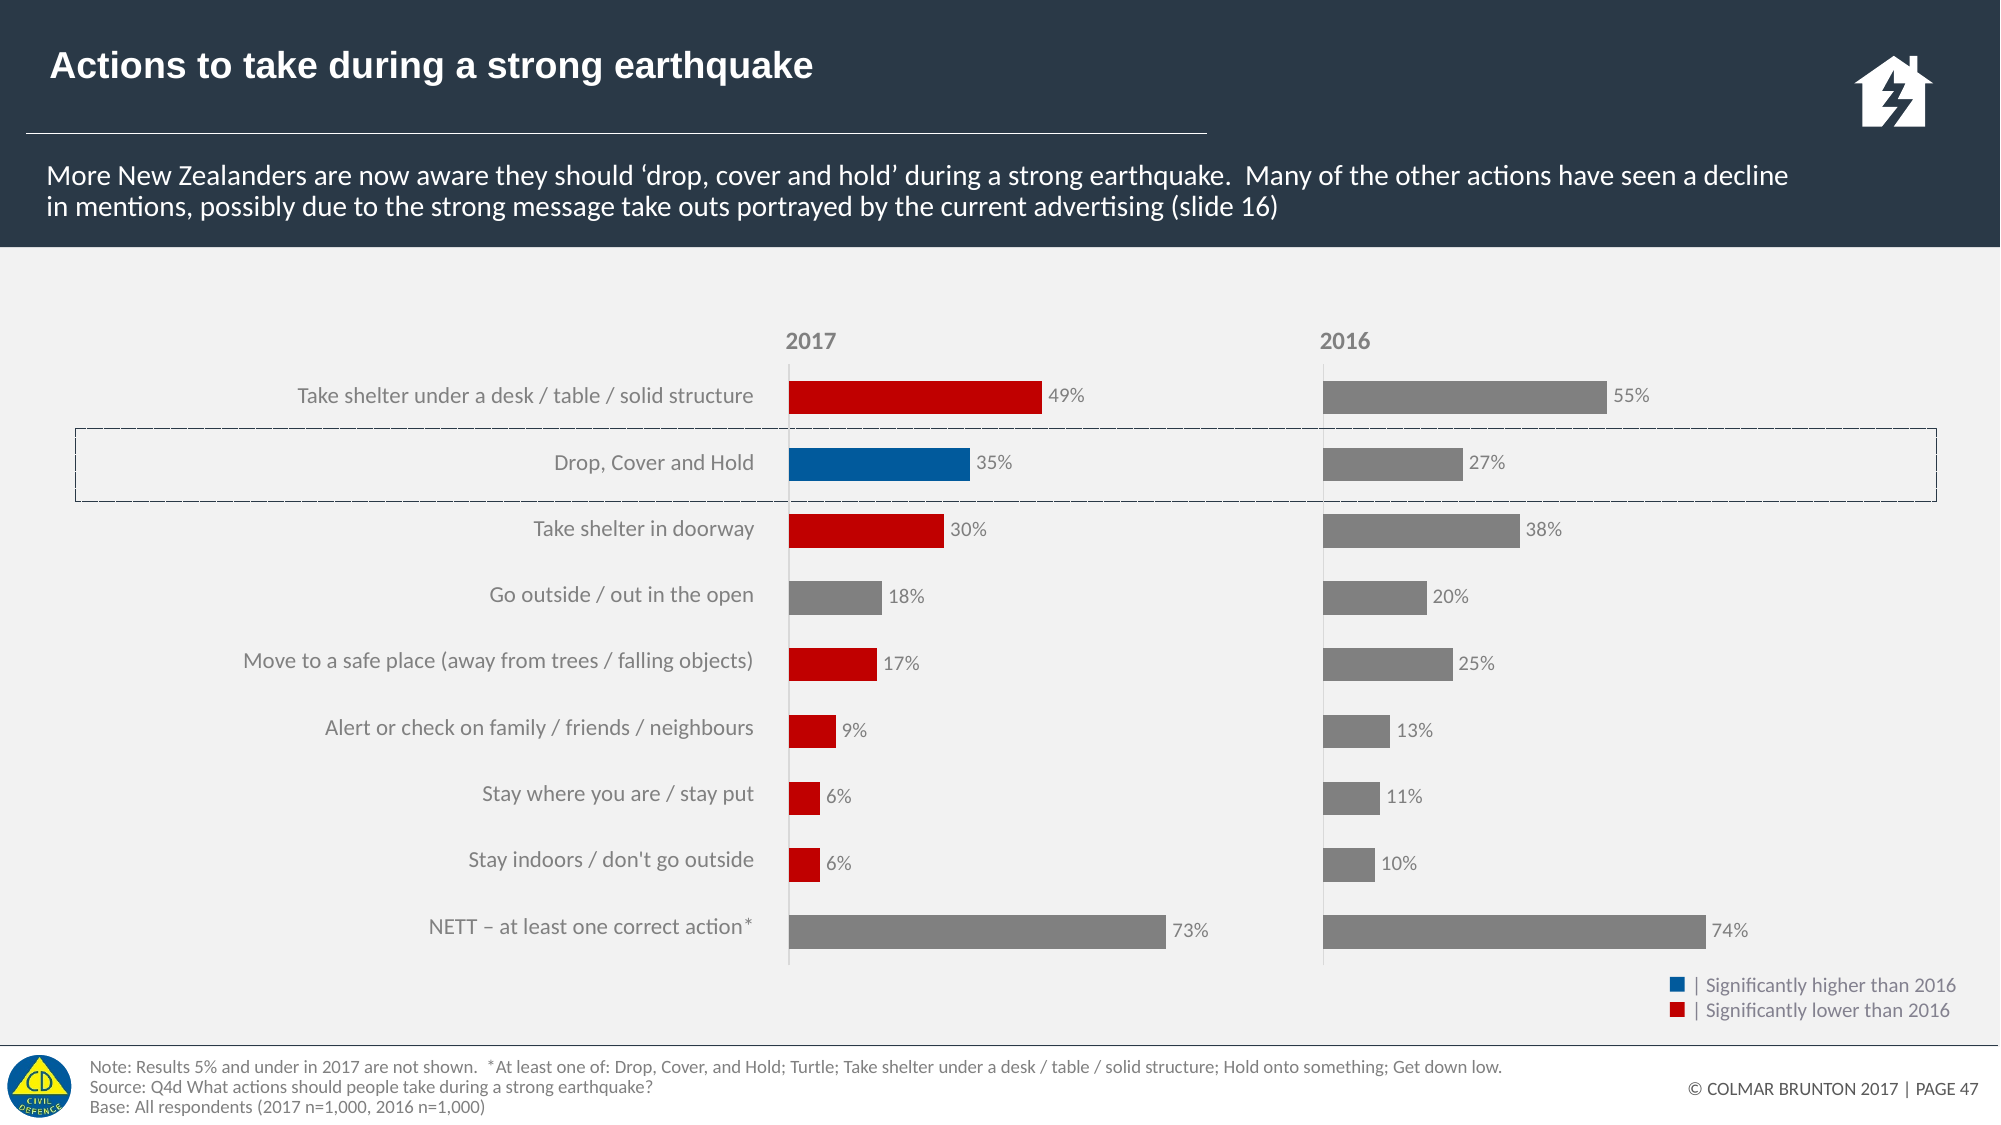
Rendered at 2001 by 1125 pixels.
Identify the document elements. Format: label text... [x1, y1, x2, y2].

chart [761, 339, 1845, 990]
text_box 2017 [770, 318, 1044, 339]
text_box [74, 427, 761, 502]
table_cell Stay indoors / don't go outside [205, 829, 755, 895]
text_box [1845, 427, 1937, 502]
title Actions to take during a strong earthquake [34, 12, 1095, 121]
table_cell Stay where you are / stay put [205, 763, 755, 829]
table_cell Go outside / out in the open [205, 564, 755, 630]
table_cell Alert or check on family / friends / neighbours [205, 696, 755, 763]
text_box 2016 [1304, 318, 1578, 339]
picture [8, 1055, 71, 1117]
table_cell NETT – at least one correct action* [205, 895, 755, 961]
text_box Note: Results 5% and under in 2017 are not shown. *At least one of: Drop, Cover, and Hold; Turtle; Take shelter under a desk / table / solid structure; Hold onto something; Get down low. Source: Q4d What actions should people take during a strong earthquake? Base: All respondents (2017 n=1,000, 2016 n=1,000) [75, 1051, 1670, 1123]
table_cell Take shelter in doorway [205, 502, 755, 564]
text_box [1854, 55, 1934, 127]
text_box [1669, 1001, 1686, 1018]
table_cell Move to a safe place (away from trees / falling objects) [205, 630, 755, 696]
text_box More New Zealanders are now aware they should ‘drop, cover and hold’ during a strong earthquake. Many of the other actions have seen a decline in mentions, possibly due to the strong message take outs portrayed by the current advertising (slide 16) [31, 155, 1813, 228]
text_box | Significantly higher than 2016 | Significantly lower than 2016 [1691, 971, 1964, 1022]
table_header Take shelter under a desk / table / solid structure [205, 365, 755, 428]
